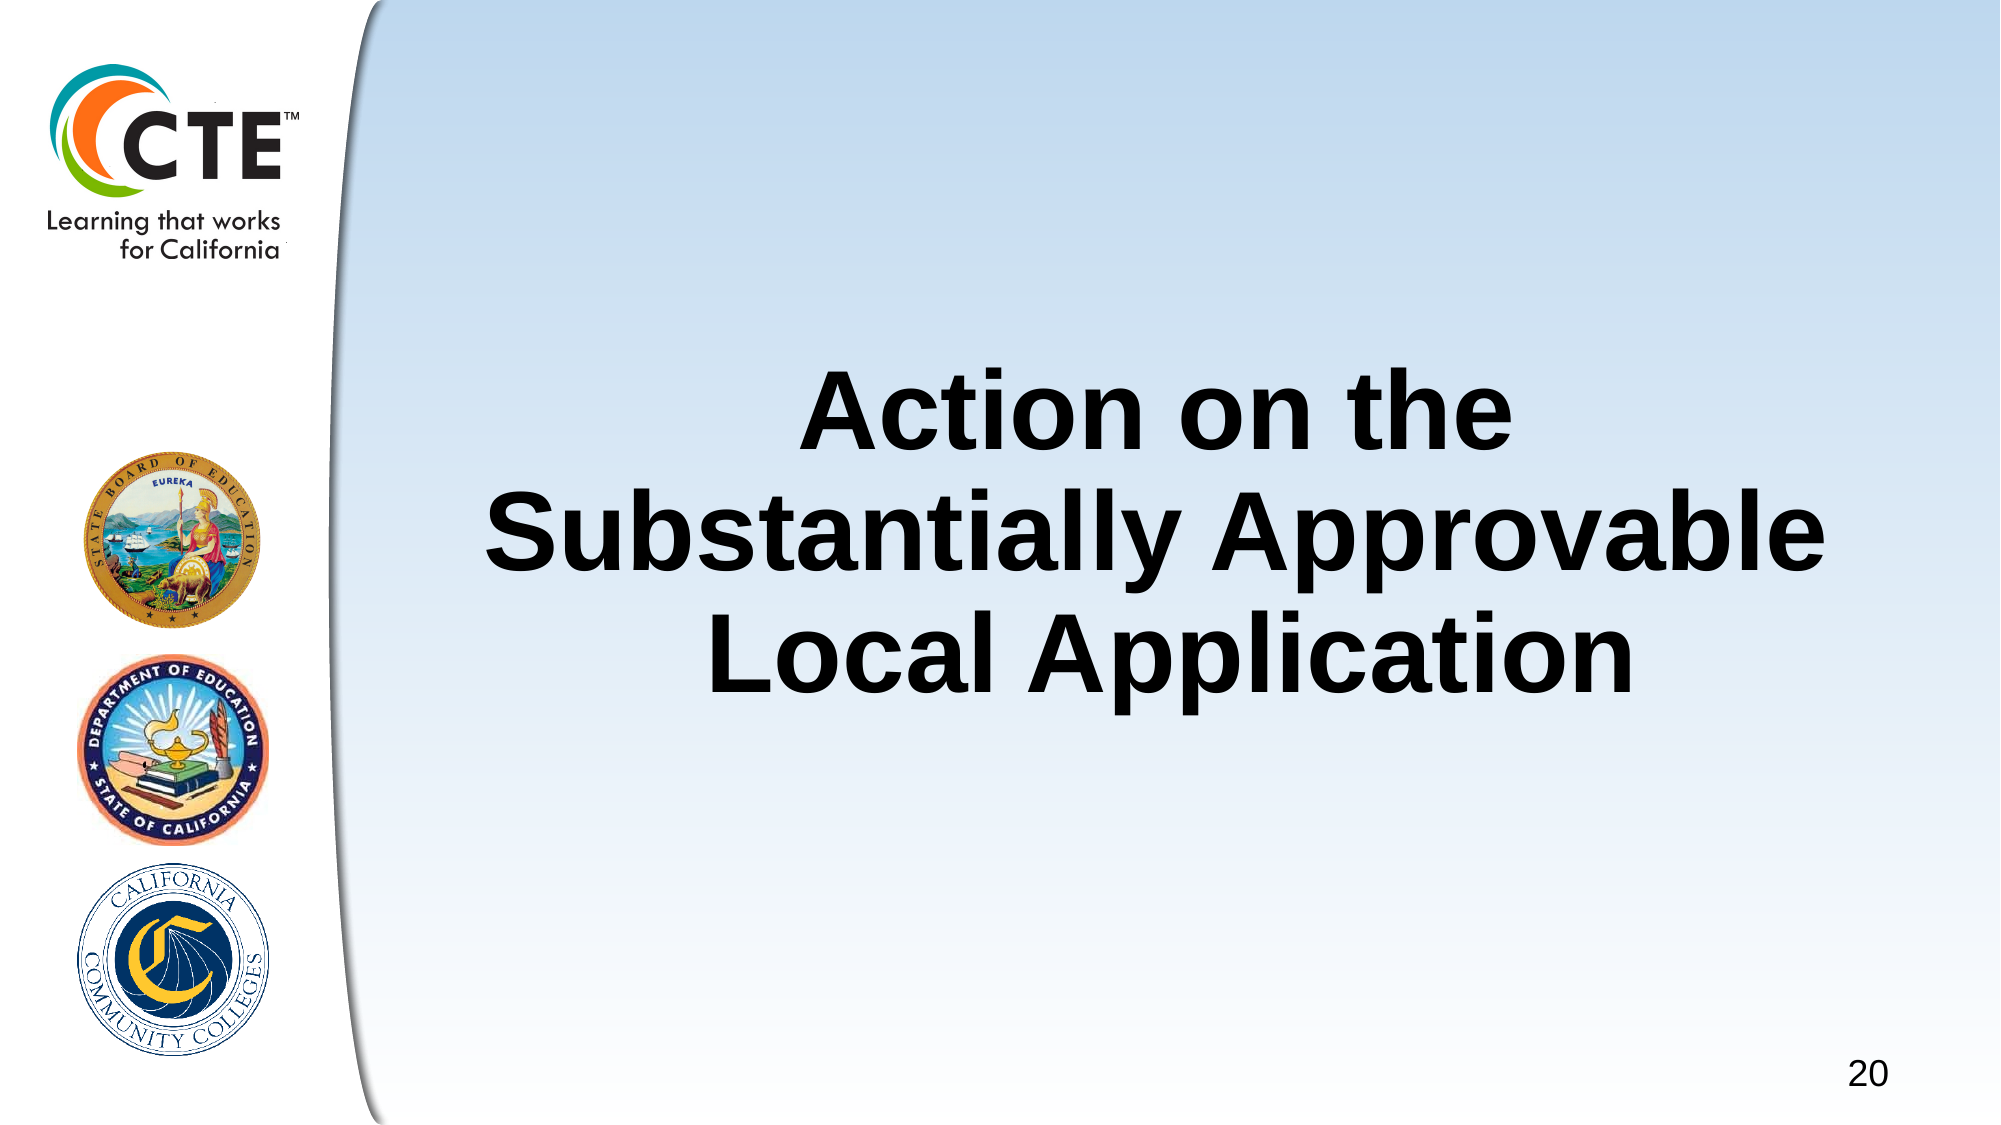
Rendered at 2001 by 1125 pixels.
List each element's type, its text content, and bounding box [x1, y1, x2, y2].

title Action on the Substantially Approvable Local Application [378, 290, 1966, 778]
picture [48, 64, 299, 259]
picture [77, 654, 269, 846]
picture [77, 863, 269, 1056]
picture [77, 445, 269, 637]
